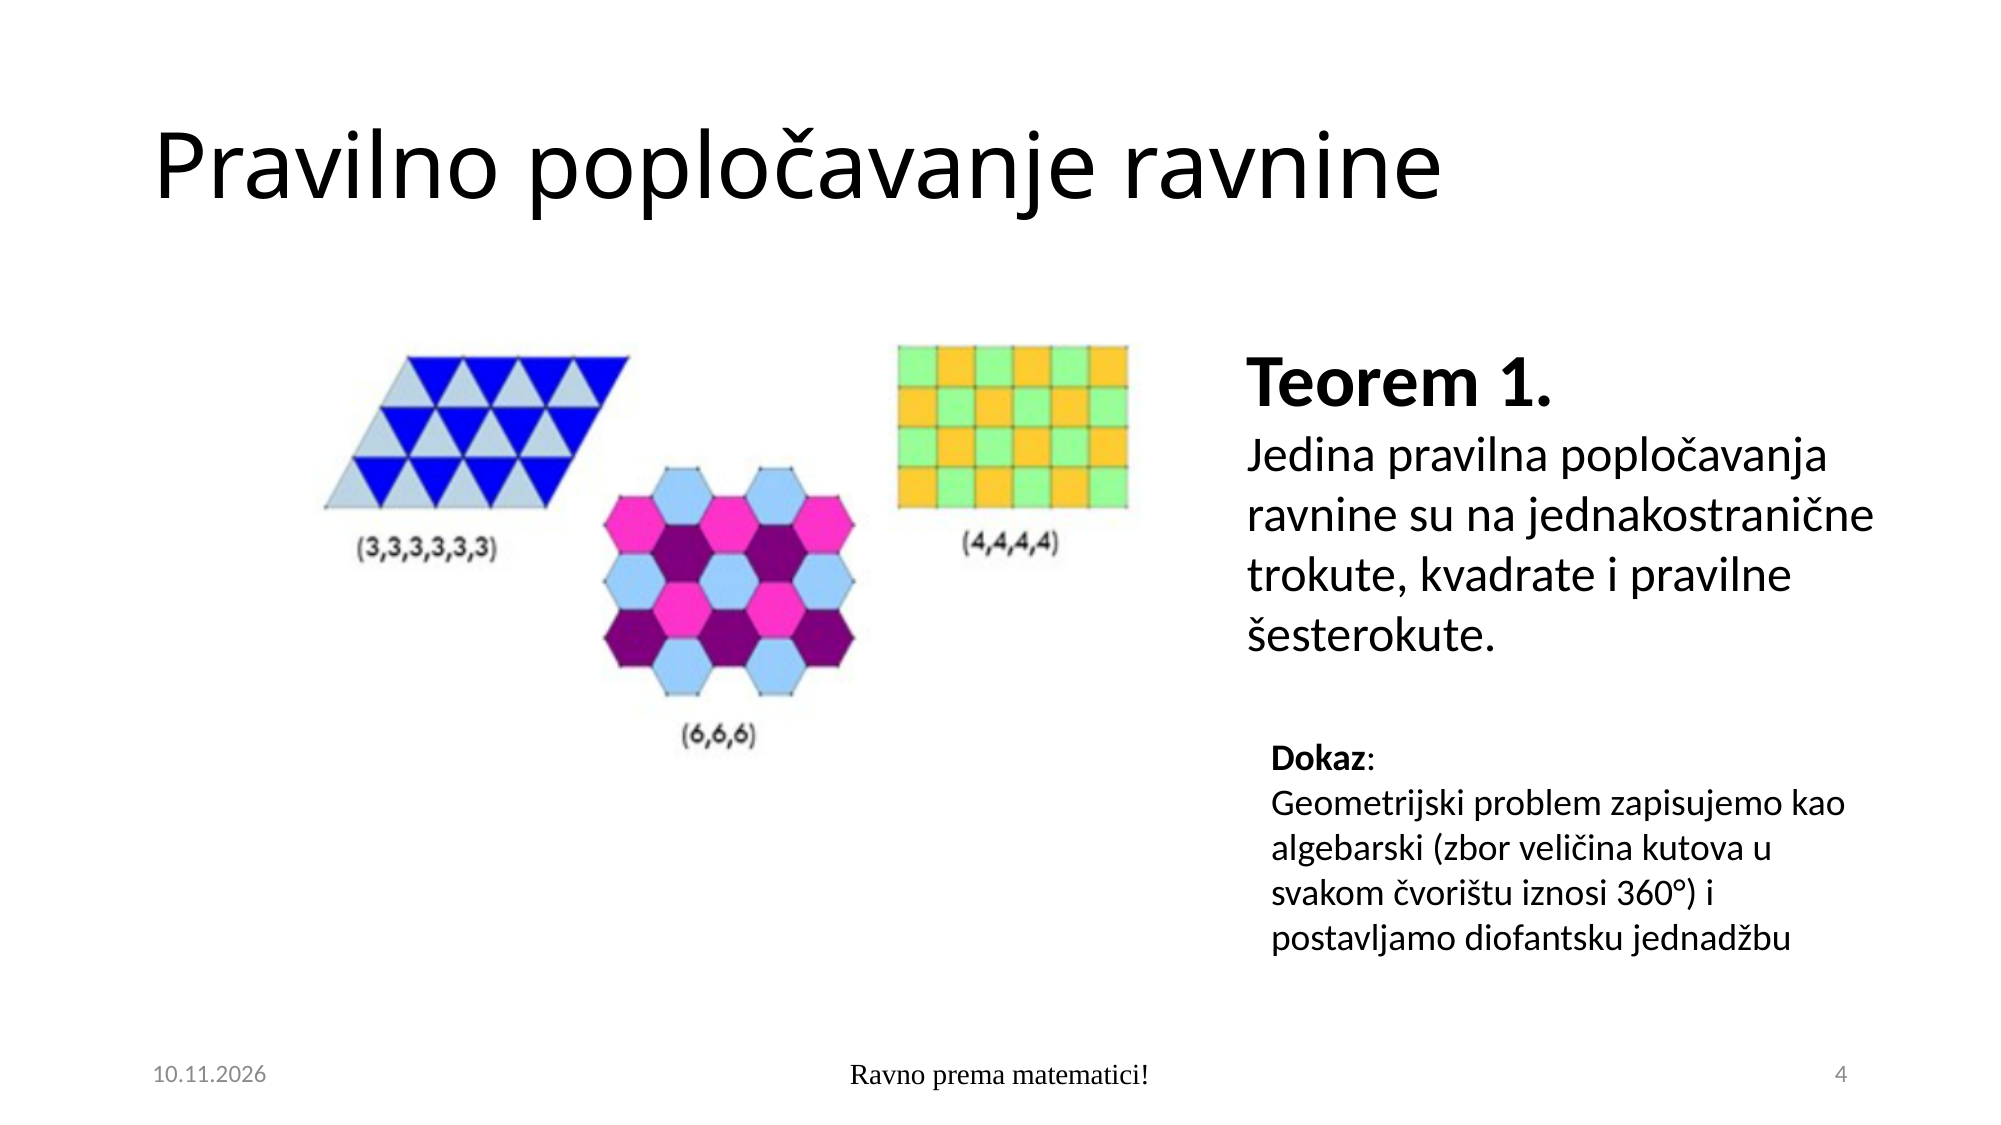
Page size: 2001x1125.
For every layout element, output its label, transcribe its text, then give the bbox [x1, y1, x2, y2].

title Pravilno popločavanje ravnine [137, 59, 1863, 278]
text_box Teorem 1. Jedina pravilna popločavanja ravnine su na jednakostranične trokute, kvadrate i pravilne šesterokute. [1540, 324, 1969, 670]
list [91, 277, 1540, 879]
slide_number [137, 1042, 588, 1103]
footer Ravno prema matematici! [662, 1042, 1338, 1103]
slide_number 4 [1412, 1042, 1863, 1103]
text_box Dokaz: Geometrijski problem zapisujemo kao algebarski (zbor veličina kutova u svakom čvorištu iznosi 360°) i postavljamo diofantsku jednadžbu [1256, 725, 1880, 965]
